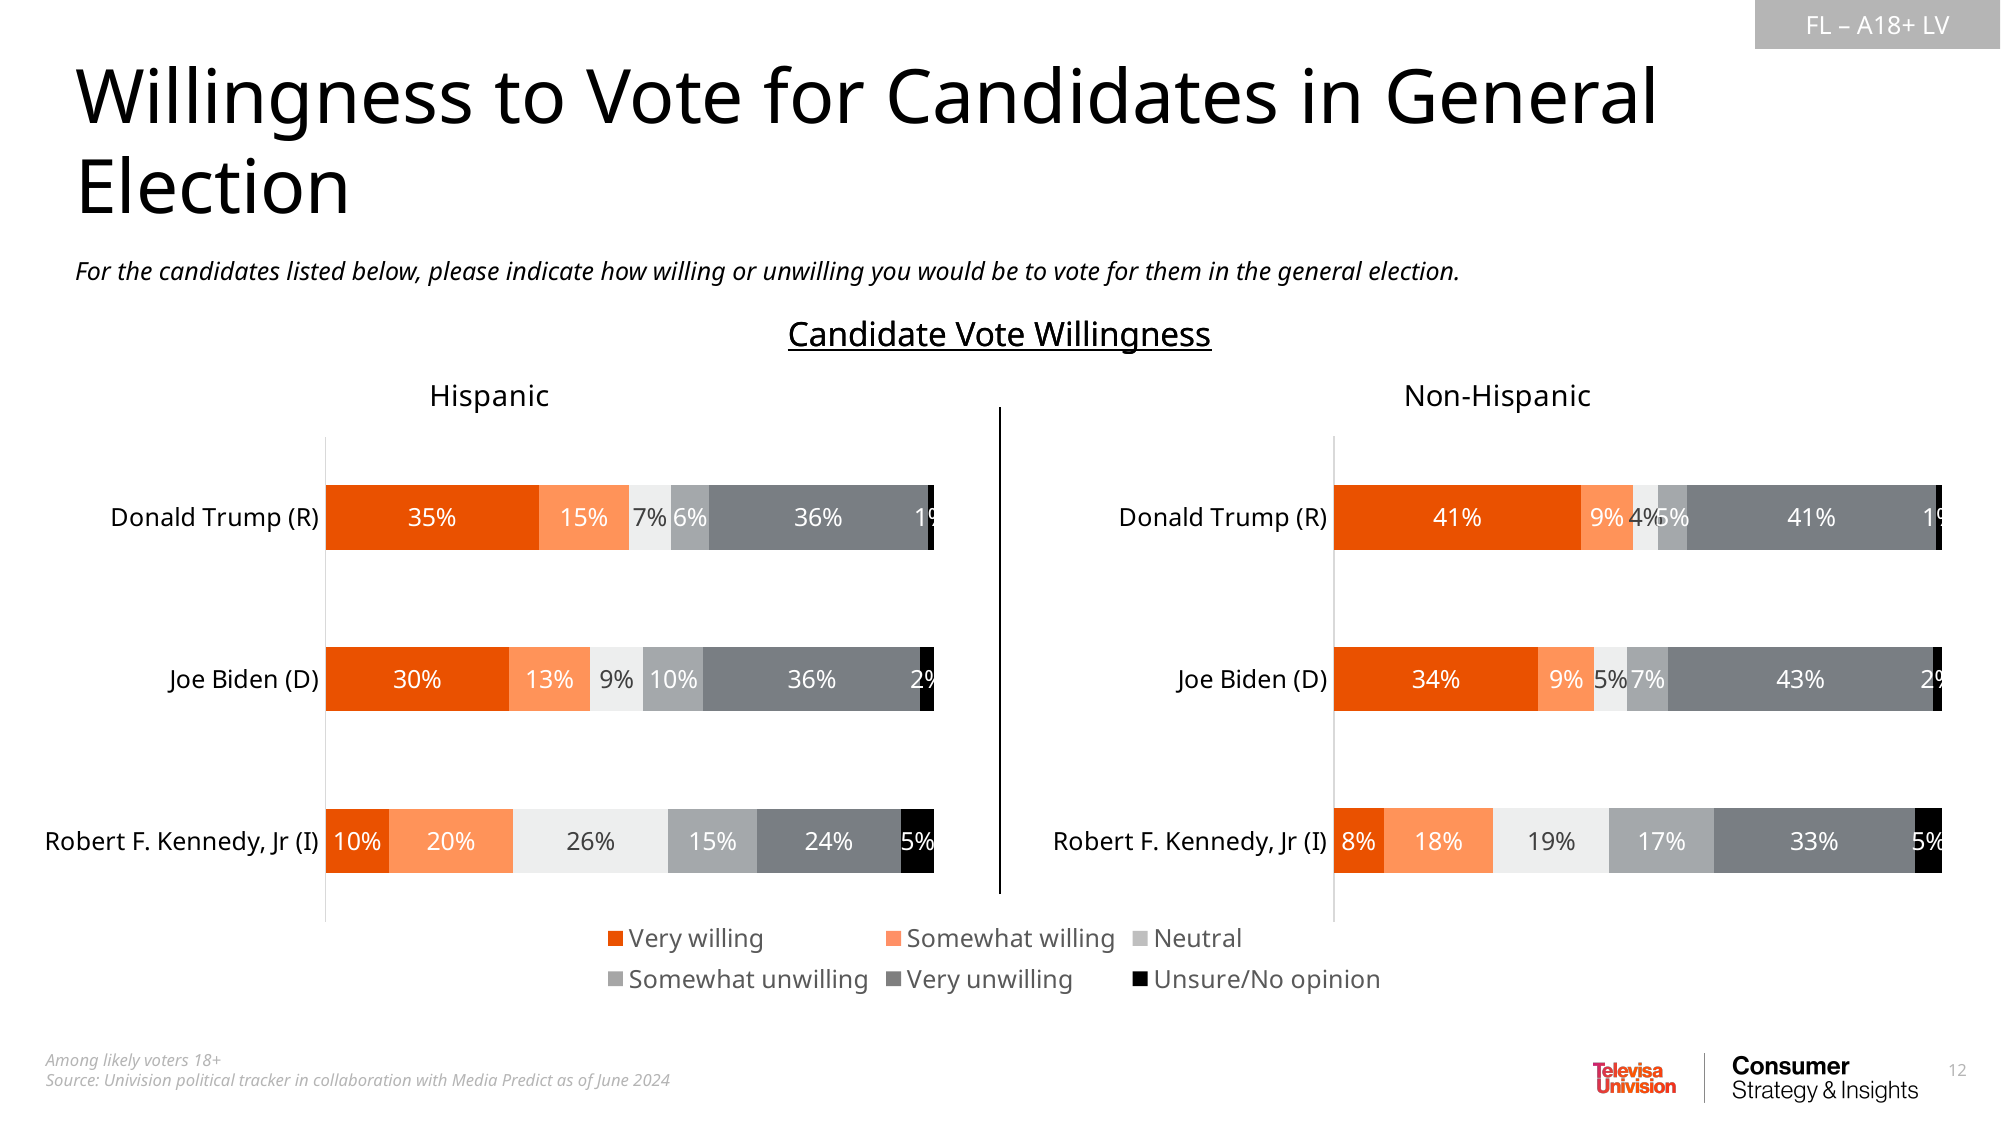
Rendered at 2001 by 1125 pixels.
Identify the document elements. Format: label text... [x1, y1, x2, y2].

list Willingness to Vote for Candidates in General Election [75, 48, 1875, 140]
picture [1593, 1053, 1918, 1103]
chart [26, 346, 1962, 1002]
text_box Candidate Vote Willingness [629, 289, 1371, 376]
list For the candidates listed below, please indicate how willing or unwilling you would be to vote for them in the general election. [75, 255, 1727, 286]
